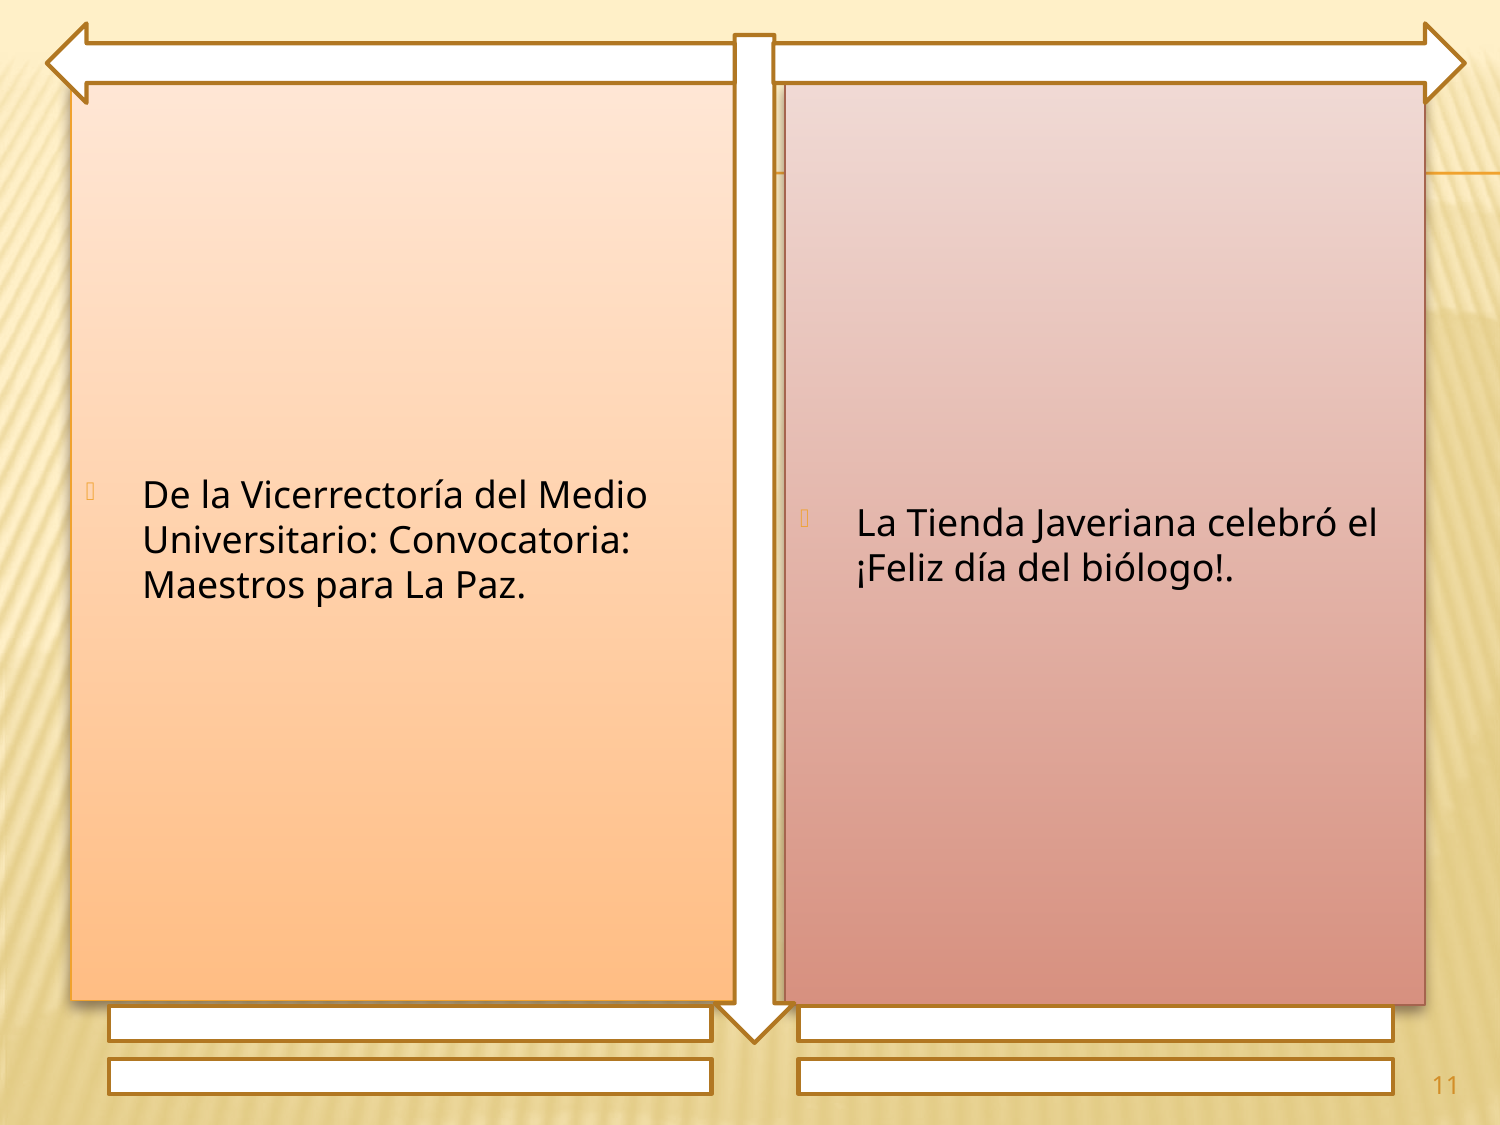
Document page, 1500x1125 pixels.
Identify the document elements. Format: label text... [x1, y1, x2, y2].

text_box [44, 21, 737, 105]
text_box [796, 1057, 1395, 1096]
text_box [712, 32, 797, 1046]
text_box [771, 21, 1467, 105]
list De la Vicerrectoría del Medio Universitario: Convocatoria: Maestros para La Paz. [70, 86, 732, 1001]
list La Tienda Javeriana celebró el ¡Feliz día del biólogo!. [784, 86, 1426, 1006]
text_box [107, 1057, 714, 1096]
text_box [107, 1004, 714, 1043]
text_box [796, 1004, 1395, 1043]
slide_number 11 [1350, 1062, 1475, 1103]
